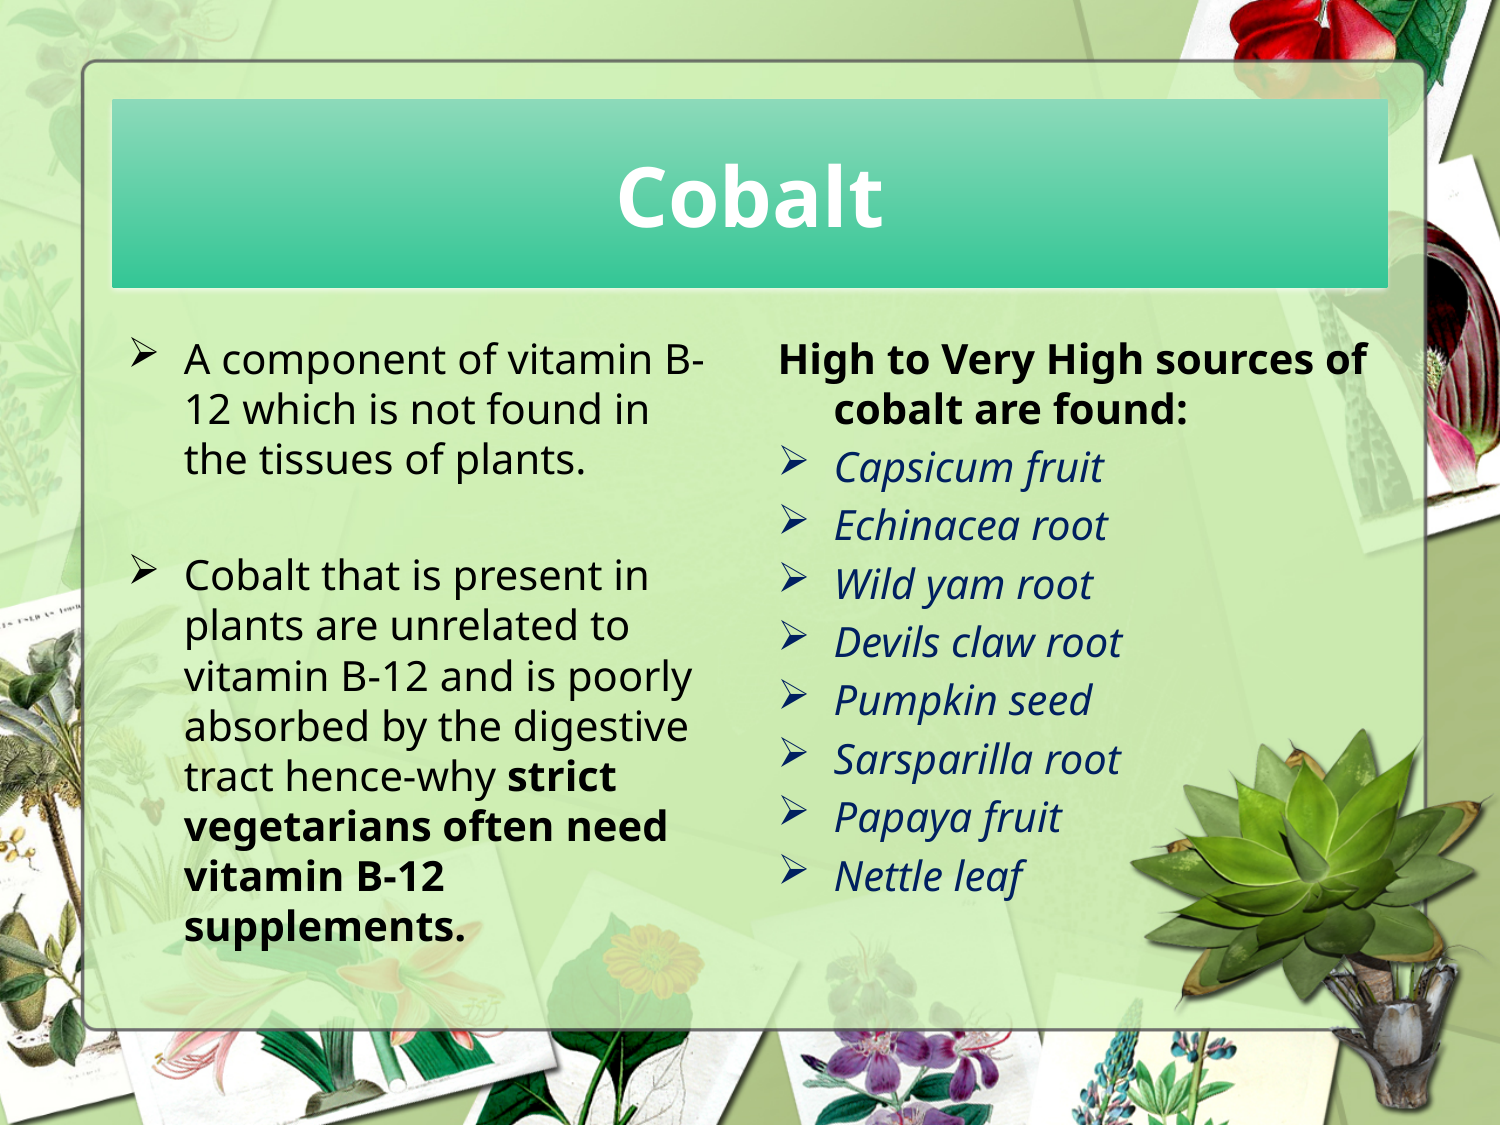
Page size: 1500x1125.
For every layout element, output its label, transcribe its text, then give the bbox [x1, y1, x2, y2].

list High to Very High sources of cobalt are found: Capsicum fruit Echinacea root Wild yam root Devils claw root Pumpkin seed Sarsparilla root Papaya fruit Nettle leaf [762, 324, 1388, 1000]
title Cobalt [112, 99, 1388, 288]
list A component of vitamin B-12 which is not found in the tissues of plants. Cobalt that is present in plants are unrelated to vitamin B-12 and is poorly absorbed by the digestive tract hence-why strict vegetarians often need vitamin B-12 supplements. [112, 324, 738, 1000]
picture [0, 0, 1500, 1125]
